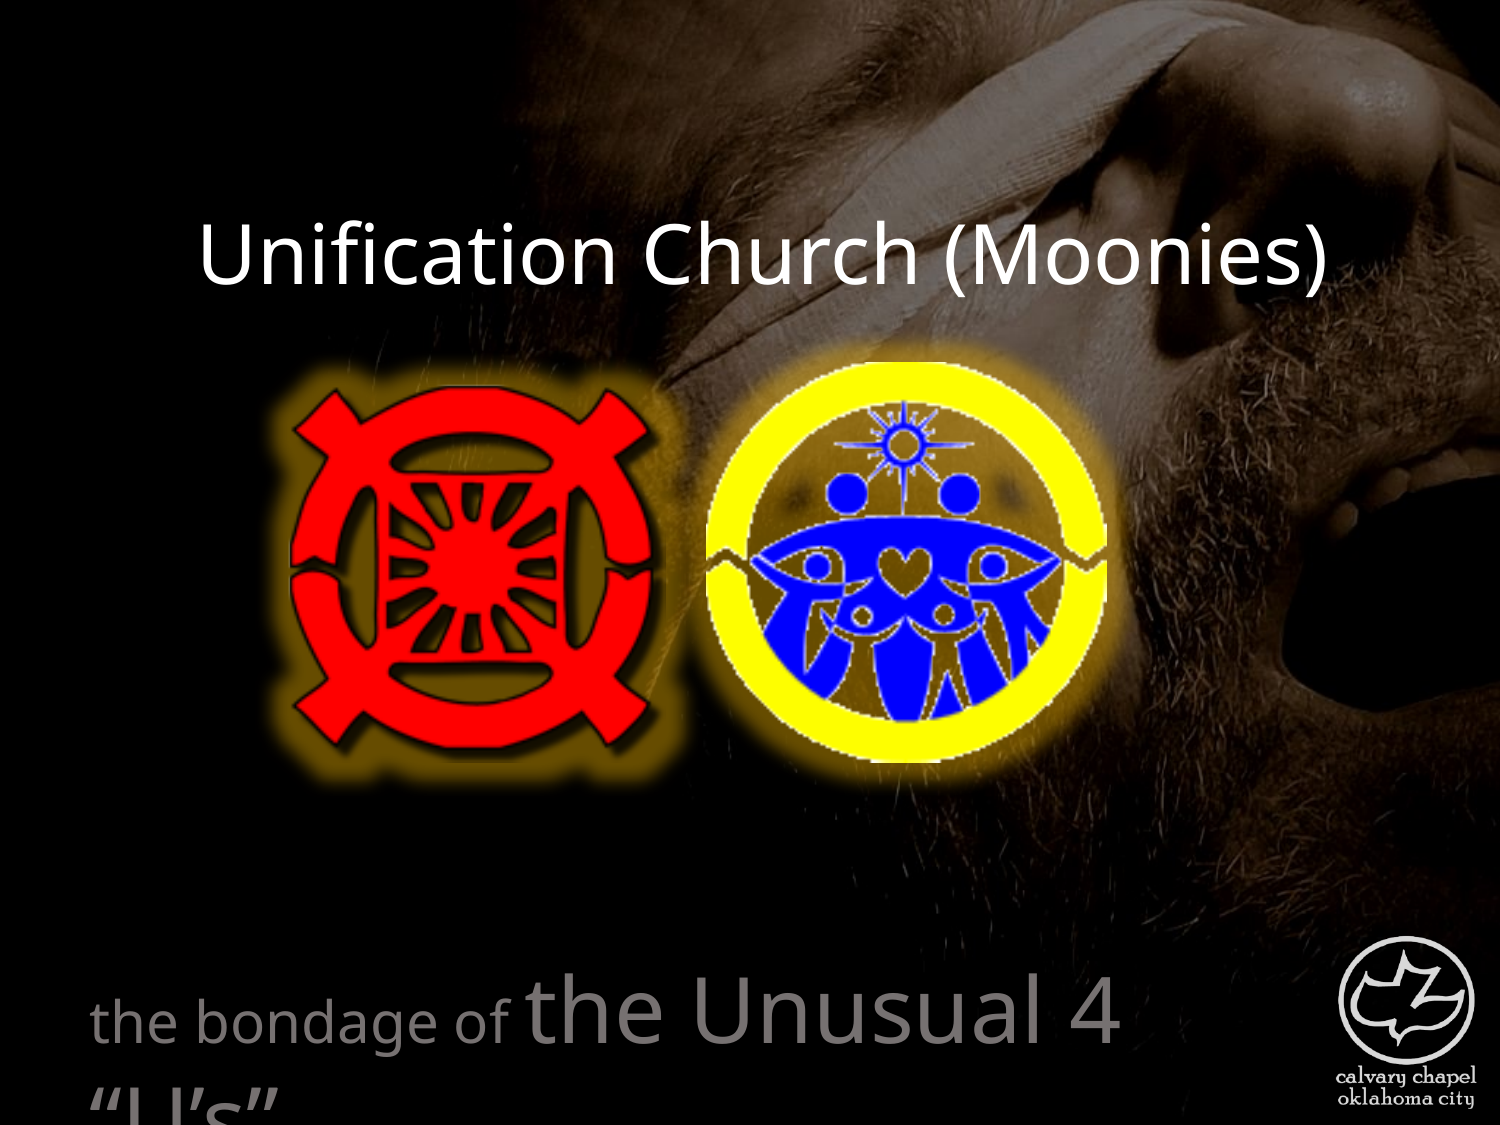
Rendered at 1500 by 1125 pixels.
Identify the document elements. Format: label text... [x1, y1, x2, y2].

text_box the bondage of the Unusual 4 “U’s” [110, 979, 1267, 1125]
picture [0, 0, 1500, 1125]
text_box Unification Church (Moonies) [162, 193, 1365, 309]
text_box Basic Beliefs: [107, 976, 1270, 1125]
